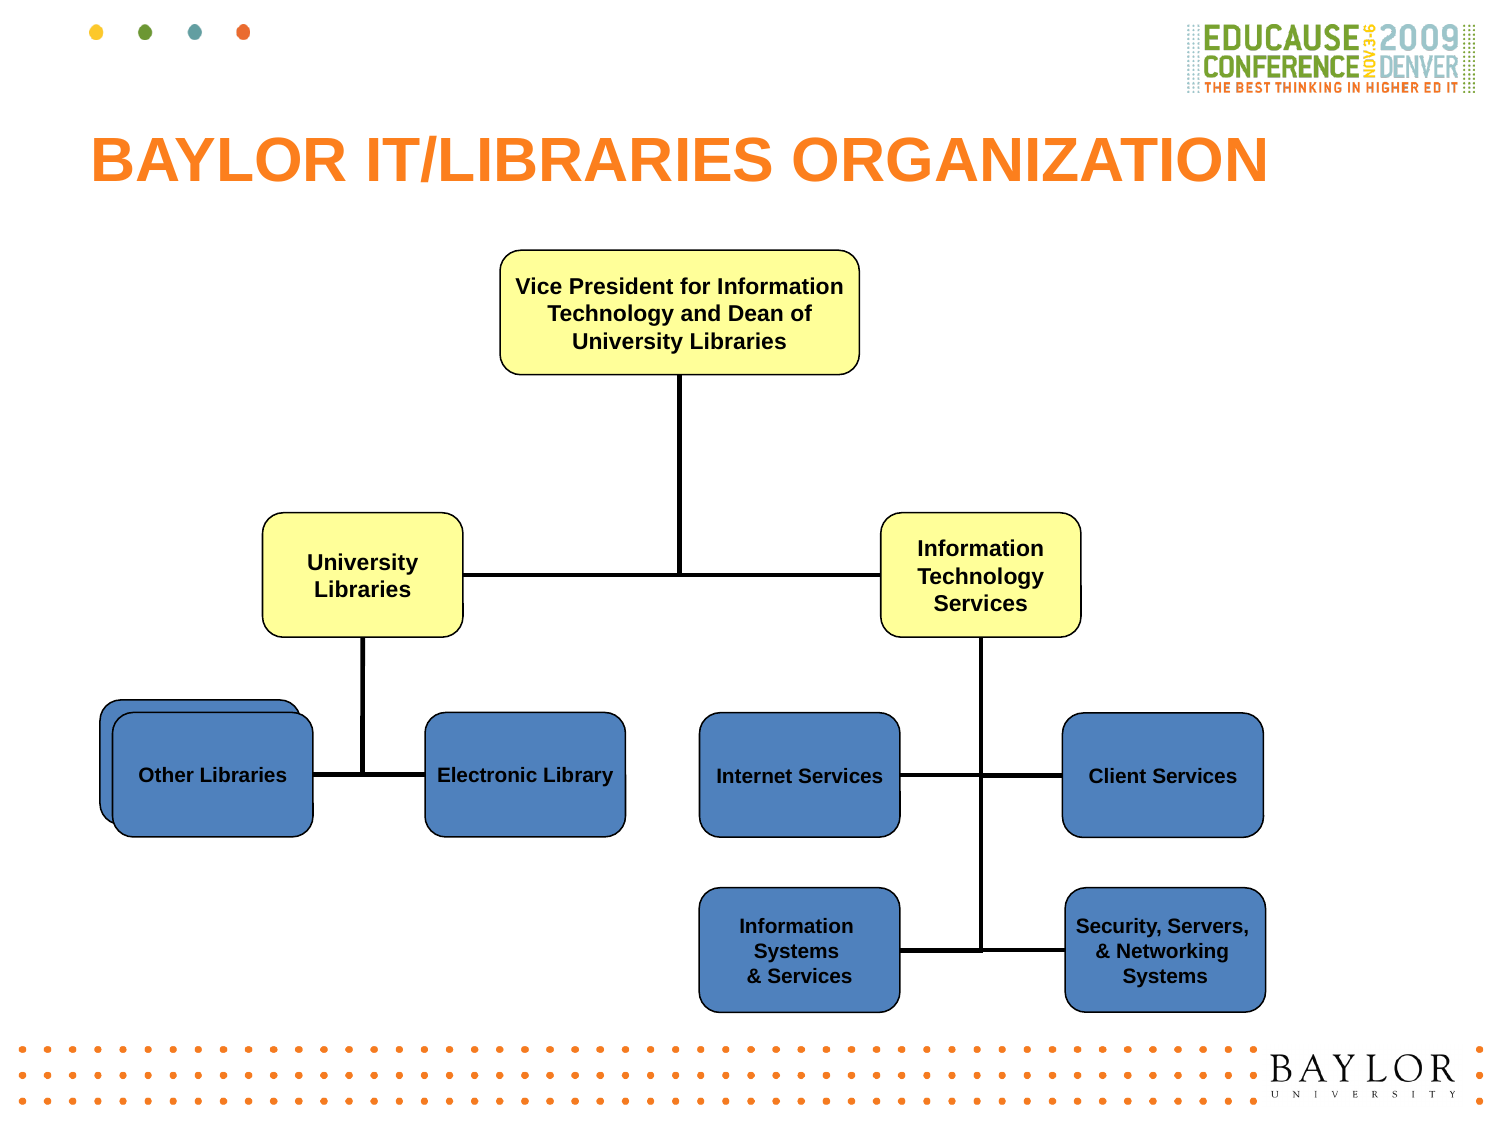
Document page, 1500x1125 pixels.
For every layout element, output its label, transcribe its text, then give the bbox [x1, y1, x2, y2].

text_box Other Libraries [99, 699, 257, 823]
picture [1187, 24, 1475, 93]
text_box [262, 250, 1266, 1013]
picture [12, 1037, 1500, 1113]
title Baylor IT/Libraries Organization [75, 62, 1450, 250]
text_box Other Libraries [112, 712, 257, 837]
picture [89, 24, 250, 40]
